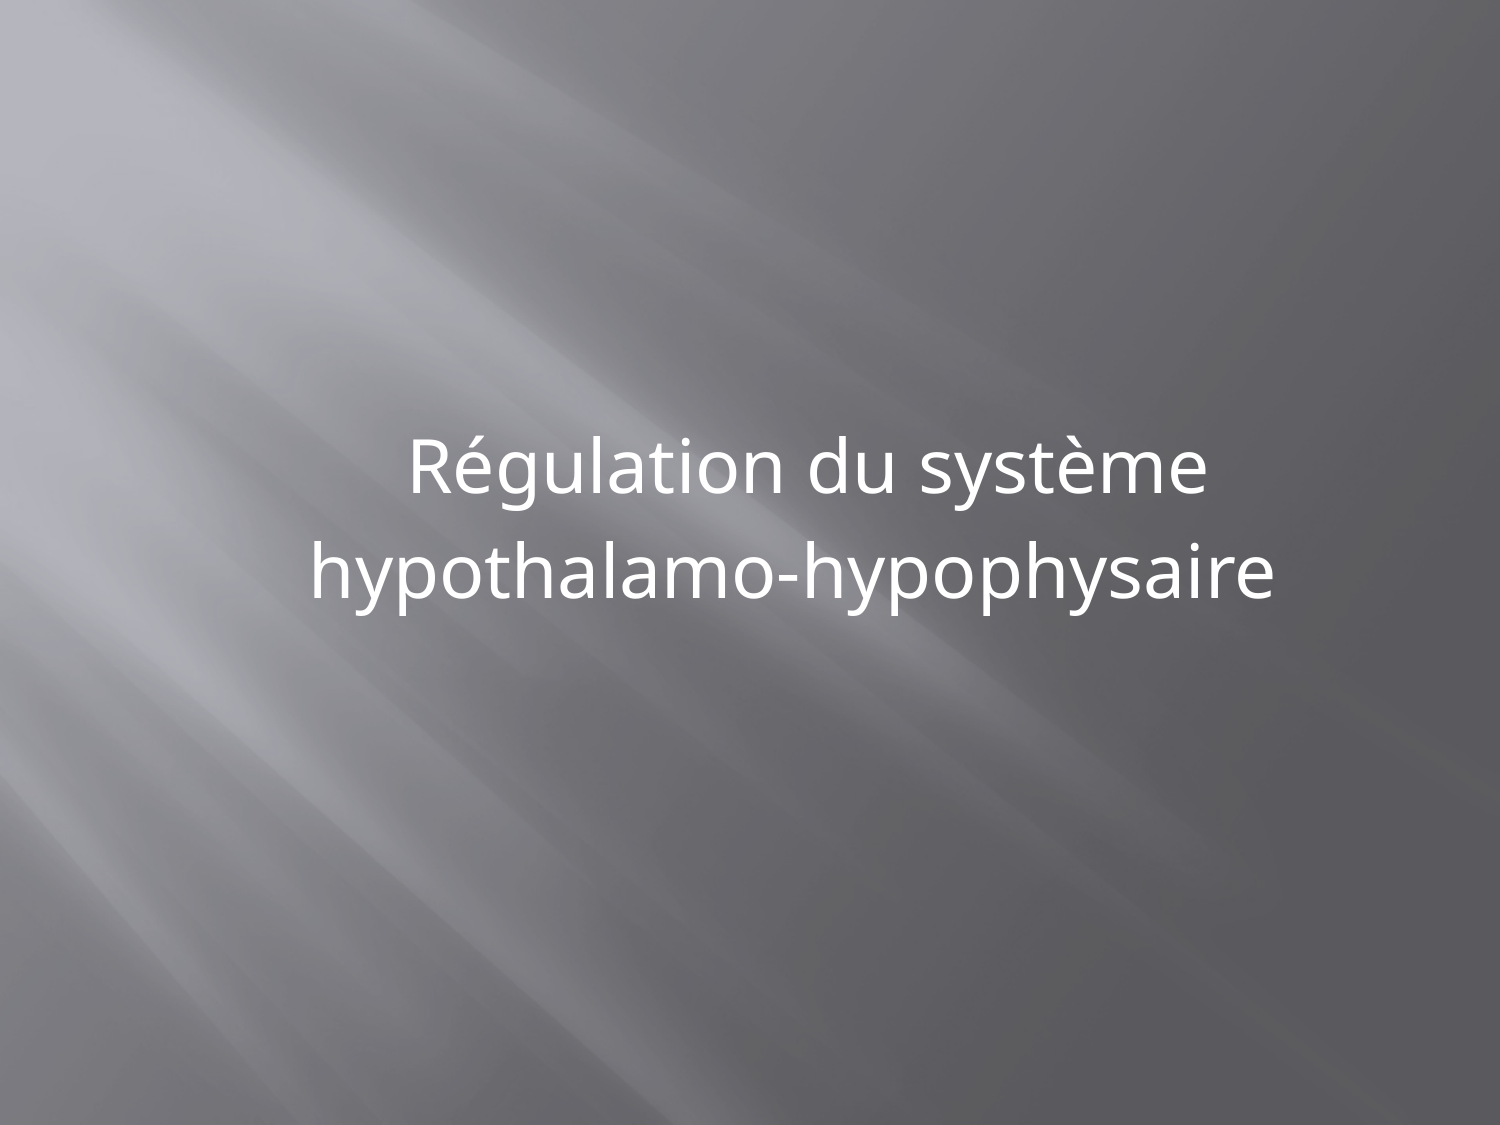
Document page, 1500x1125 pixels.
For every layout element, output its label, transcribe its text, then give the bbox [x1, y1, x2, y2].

list Régulation du système hypothalamo-hypophysaire [262, 411, 1425, 659]
